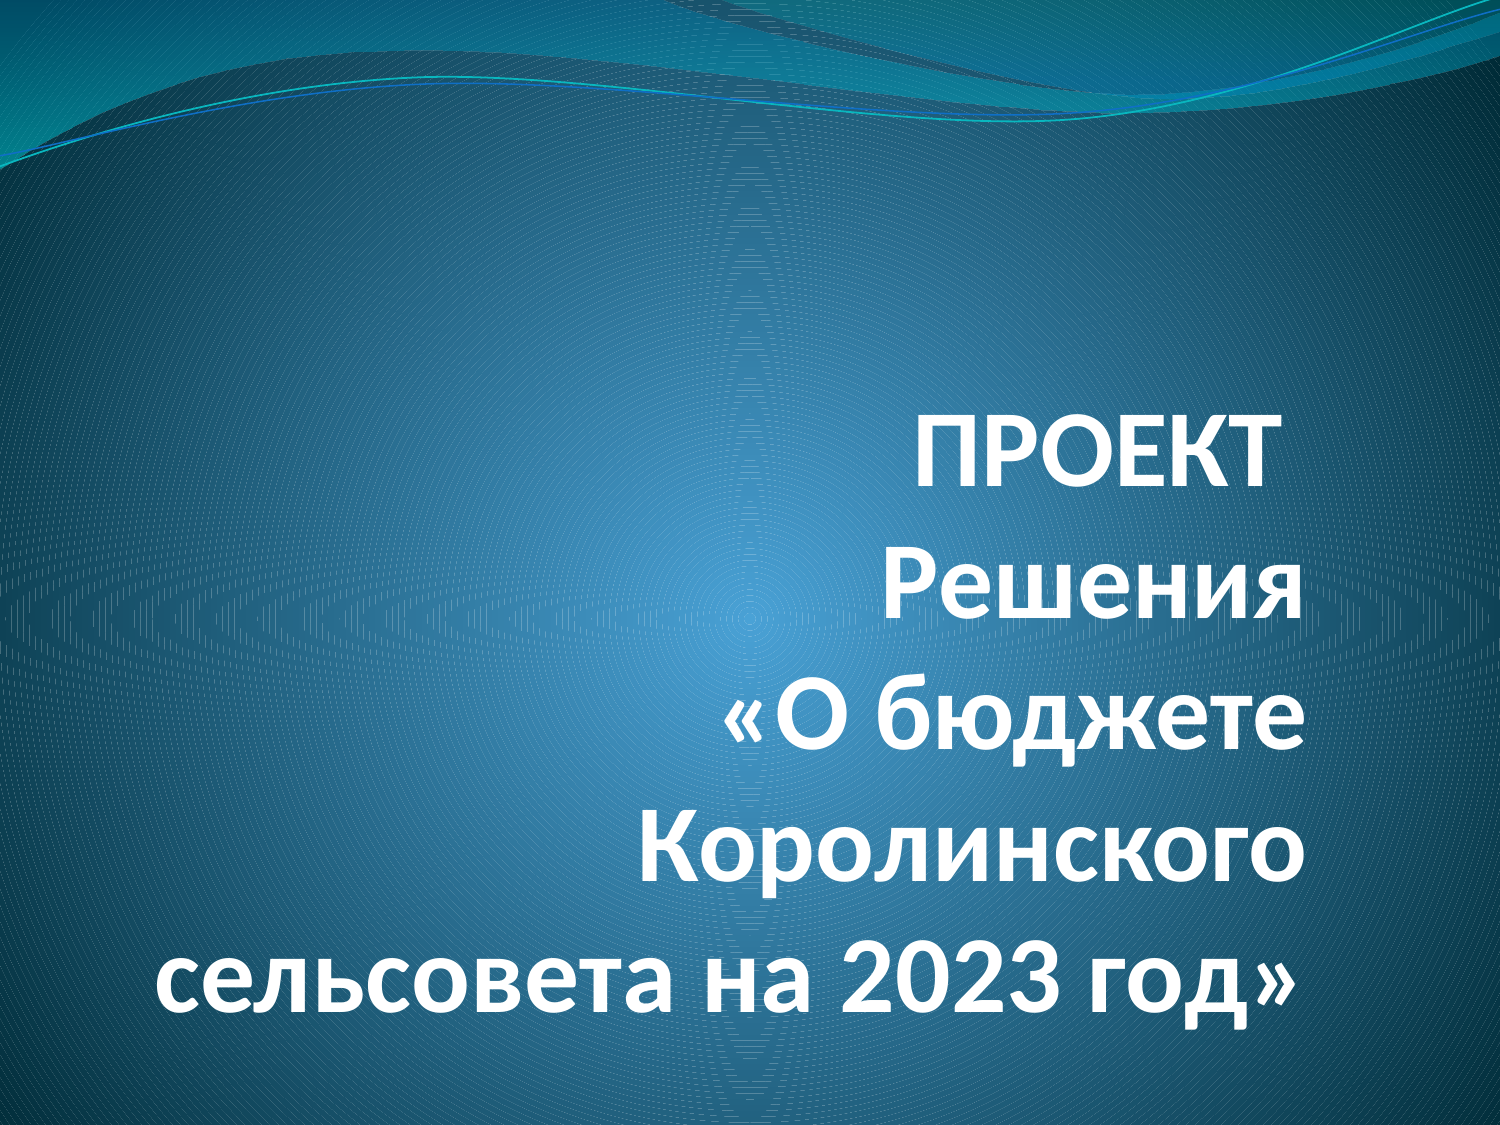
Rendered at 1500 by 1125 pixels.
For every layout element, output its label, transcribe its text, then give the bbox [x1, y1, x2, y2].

title ПРОЕКТ Решения «О бюджете Королинского сельсовета на 2023 год» [100, 278, 1312, 529]
subtitle [87, 529, 1376, 818]
title ПРОЕКТ Решения «О бюджете Королинского сельсовета на 2023 год» [100, 818, 1312, 1035]
